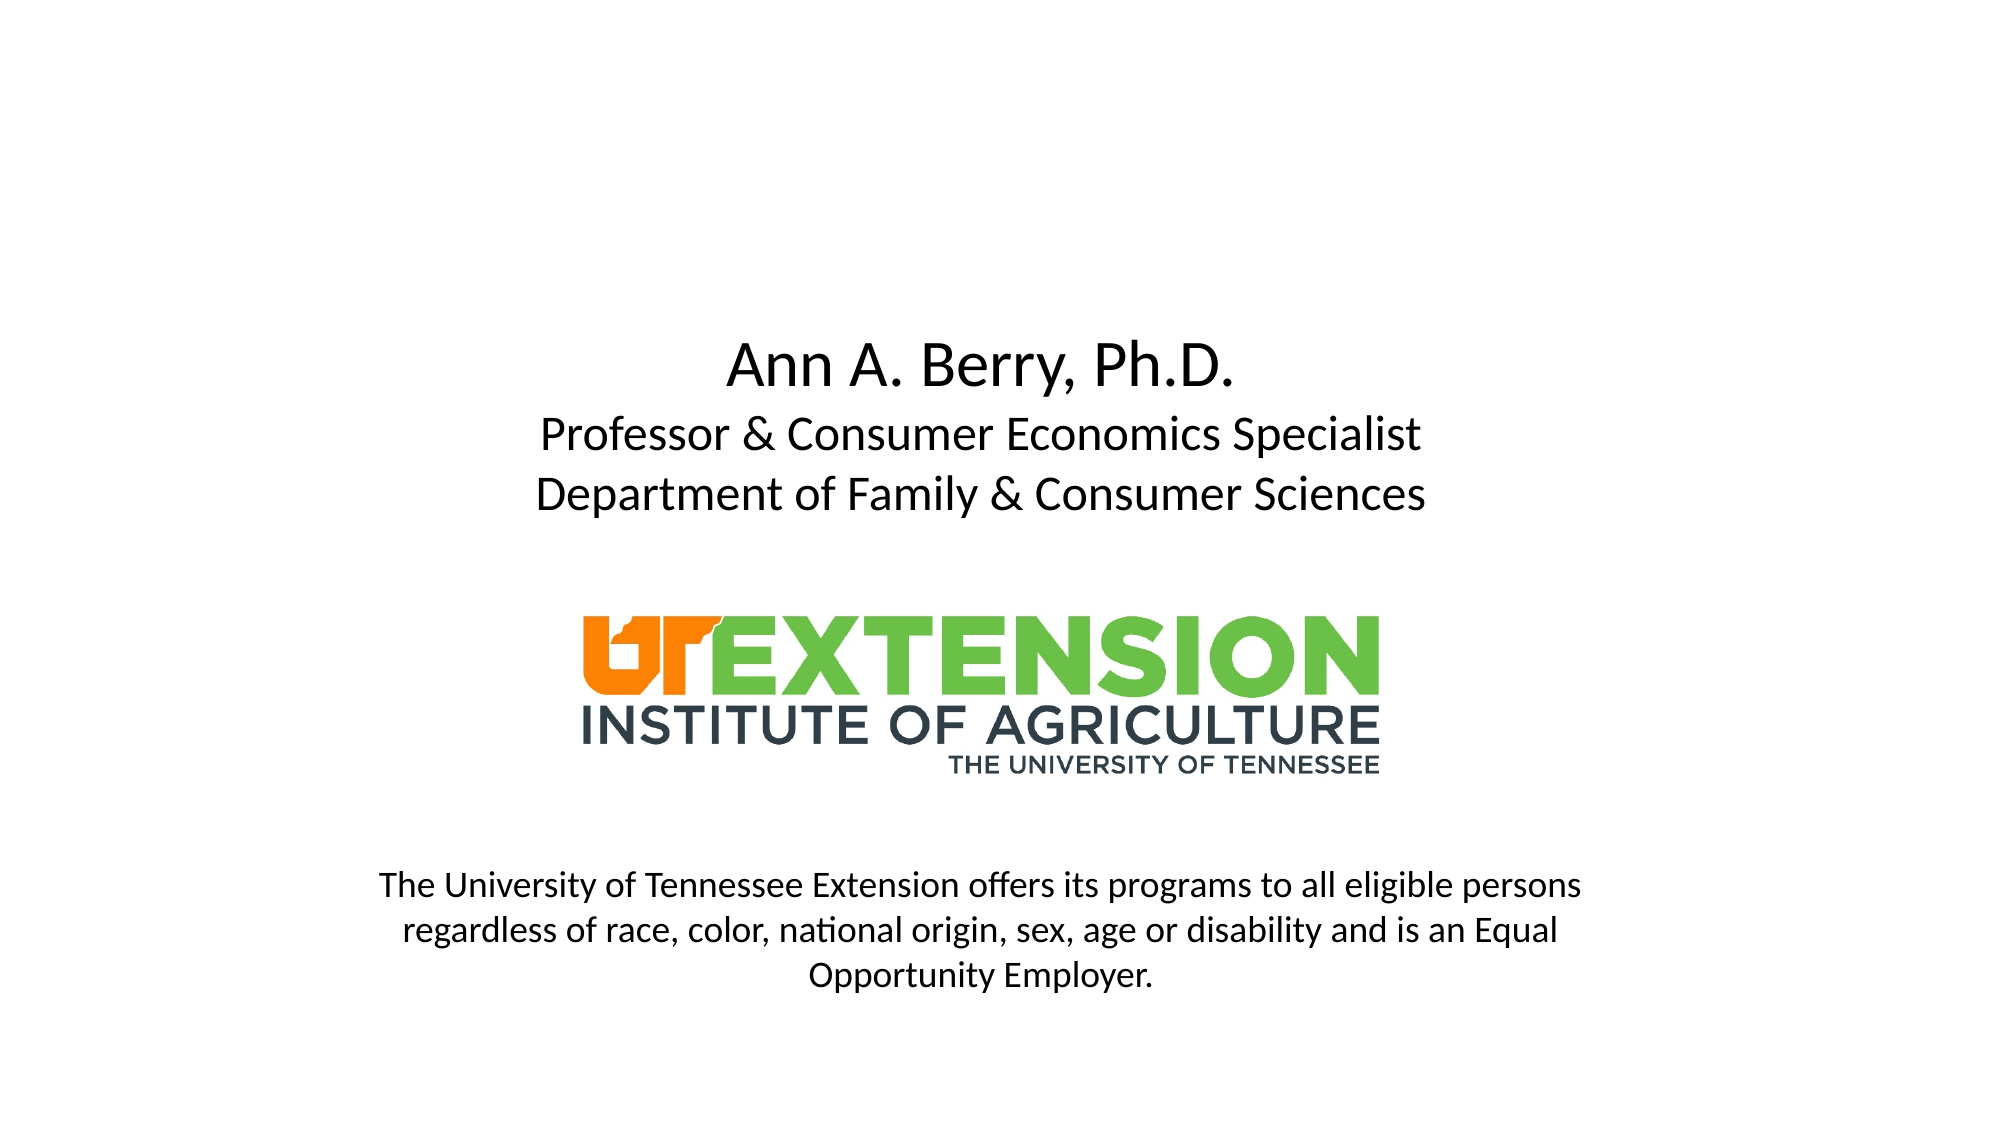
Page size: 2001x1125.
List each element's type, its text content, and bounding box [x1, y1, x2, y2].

text_box Ann A. Berry, Ph.D. Professor & Consumer Economics Specialist Department of Family & Consumer Sciences [498, 312, 1464, 528]
picture [549, 570, 1413, 813]
text_box The University of Tennessee Extension offers its programs to all eligible persons regardless of race, color, national origin, sex, age or disability and is an Equal Opportunity Employer. [292, 852, 1670, 1003]
